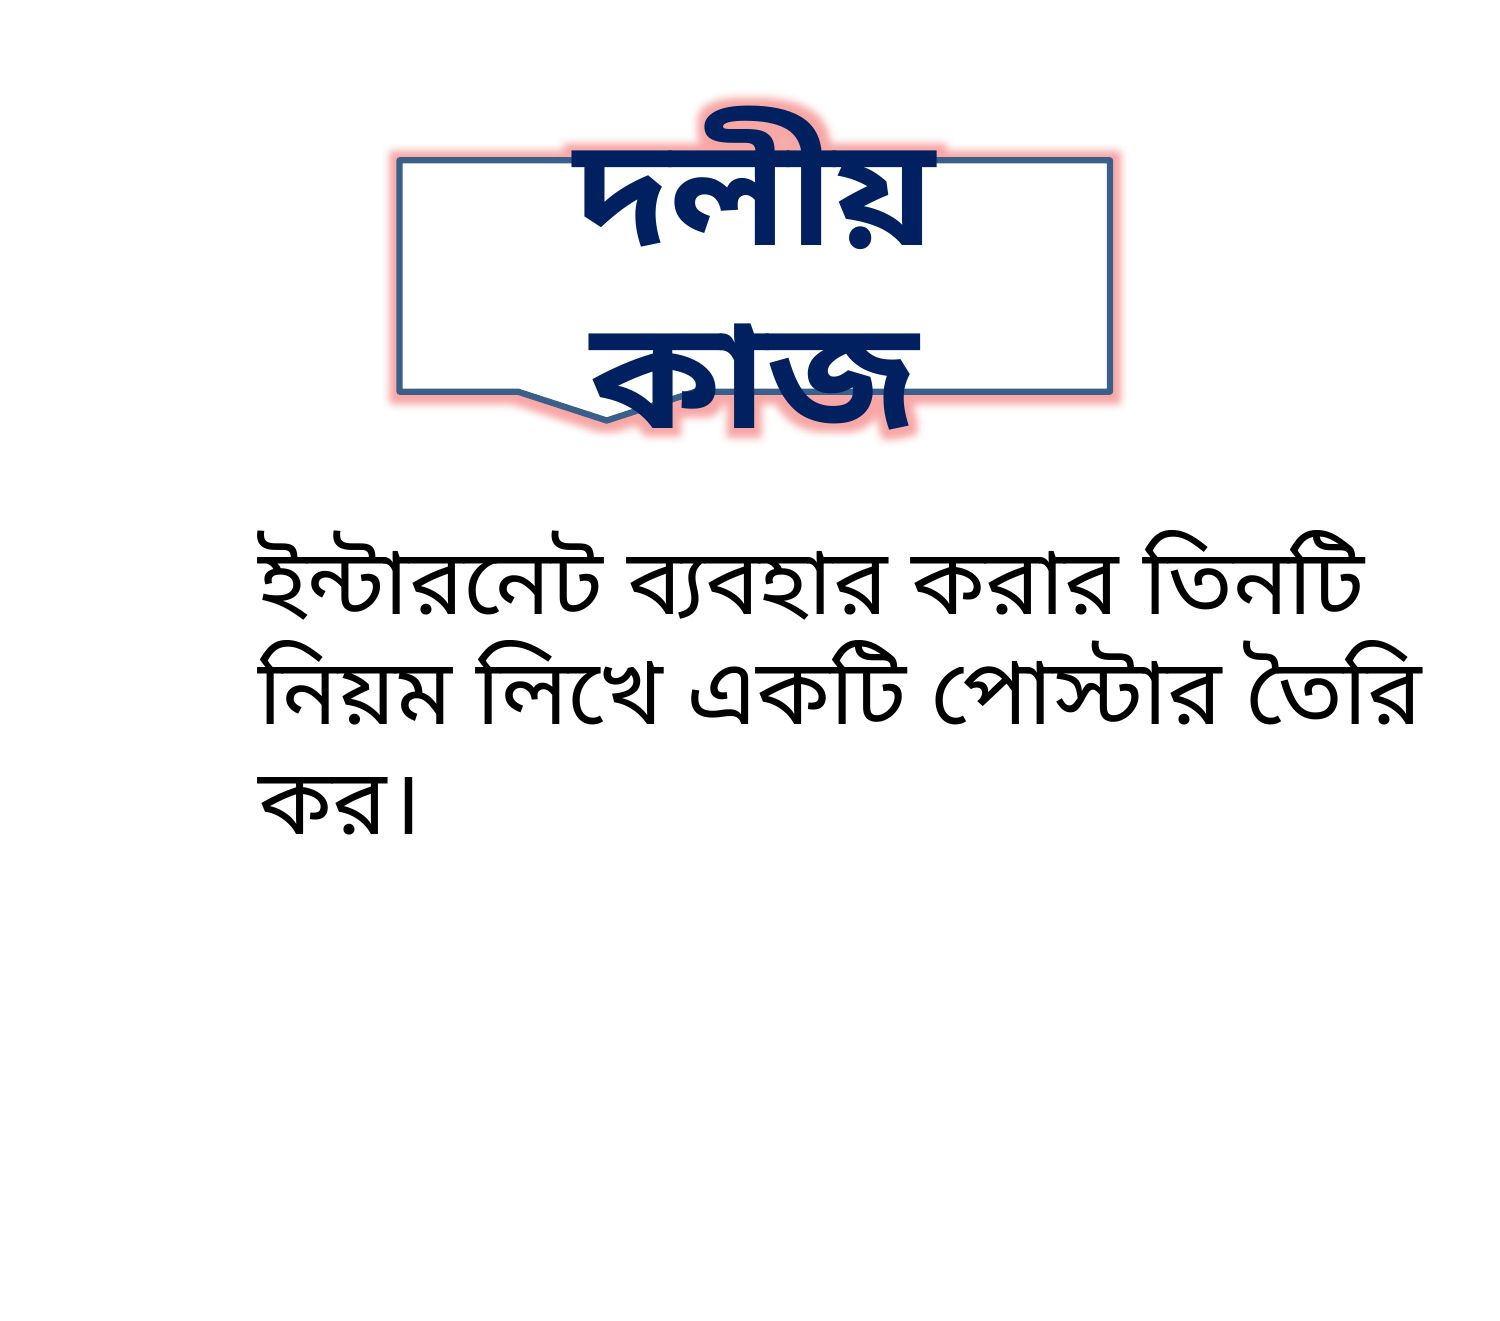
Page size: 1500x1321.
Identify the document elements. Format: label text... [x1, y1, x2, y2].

text_box দলীয় কাজ [397, 158, 1113, 423]
text_box ইন্টারনেট ব্যবহার করার তিনটি নিয়ম লিখে একটি পোস্টার তৈরি কর। [243, 515, 1438, 861]
